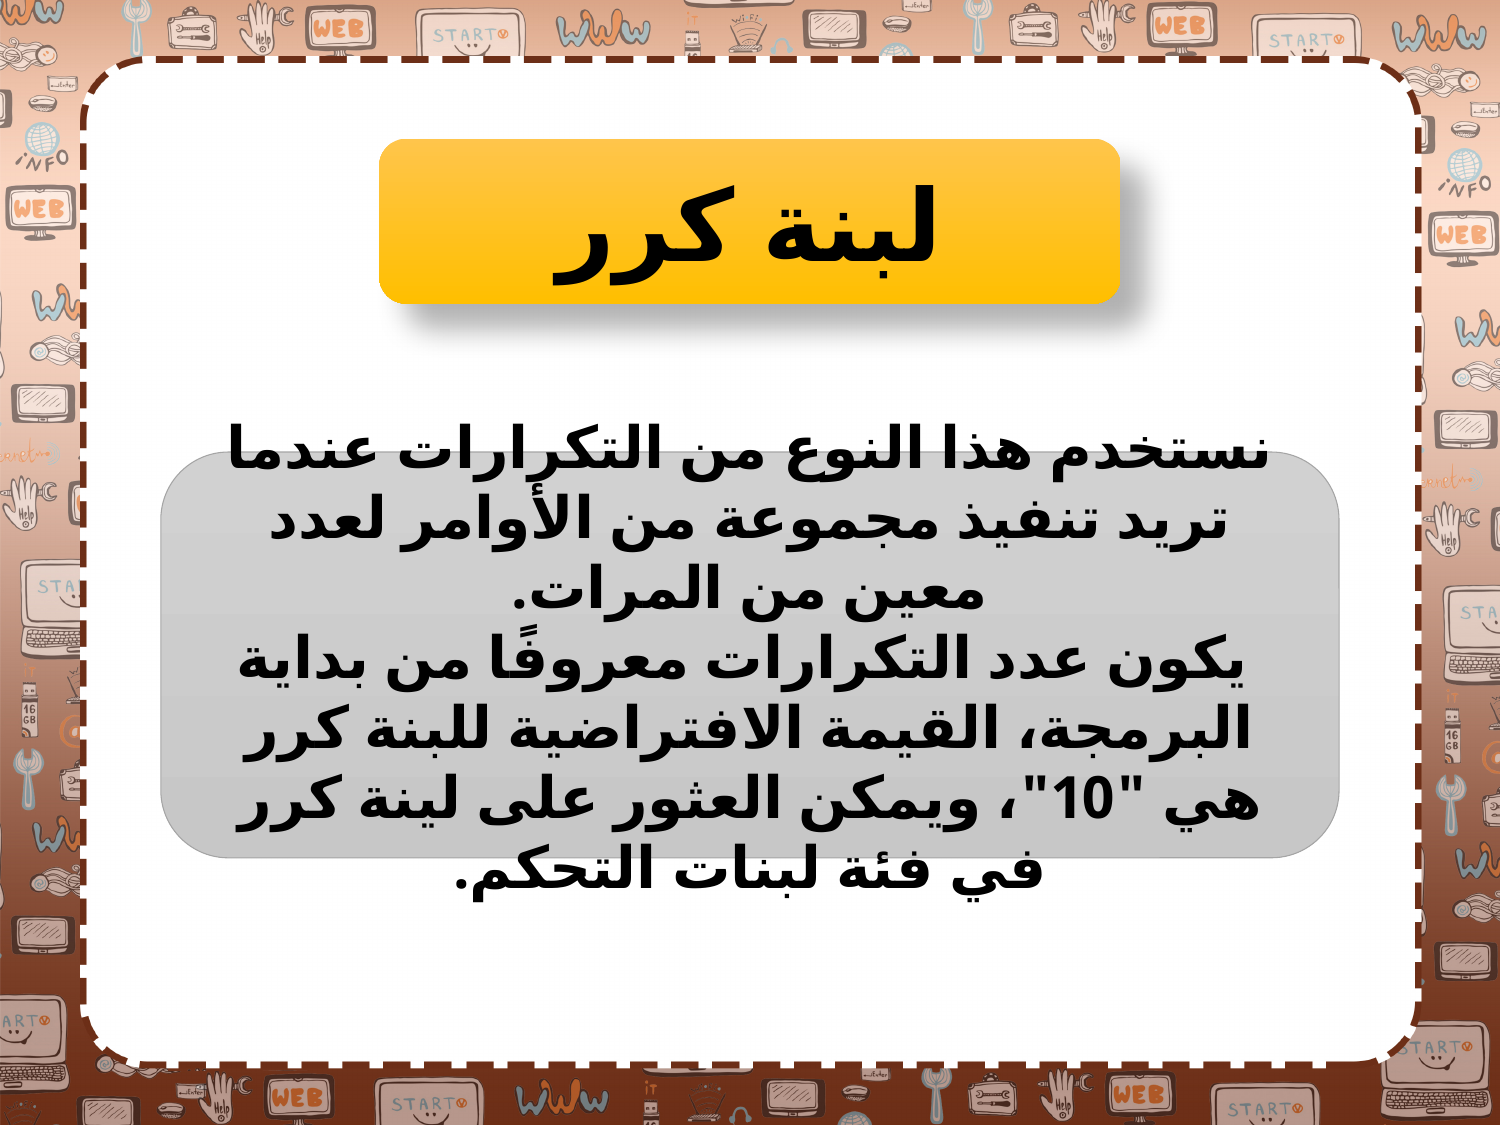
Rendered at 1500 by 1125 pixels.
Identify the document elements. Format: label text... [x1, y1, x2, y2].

picture [0, 0, 1500, 1125]
text_box لبنة كرر [378, 138, 1122, 305]
text_box نستخدم هذا النوع من التكرارات عندما تريد تنفيذ مجموعة من الأوامر لعدد معين من المرات. يكون عدد التكرارات معروفًا من بداية البرمجة، القيمة الافتراضية للبنة كرر هي "10"، ويمكن العثور على لينة كرر في فئة لبنات التحكم. [160, 451, 1340, 859]
